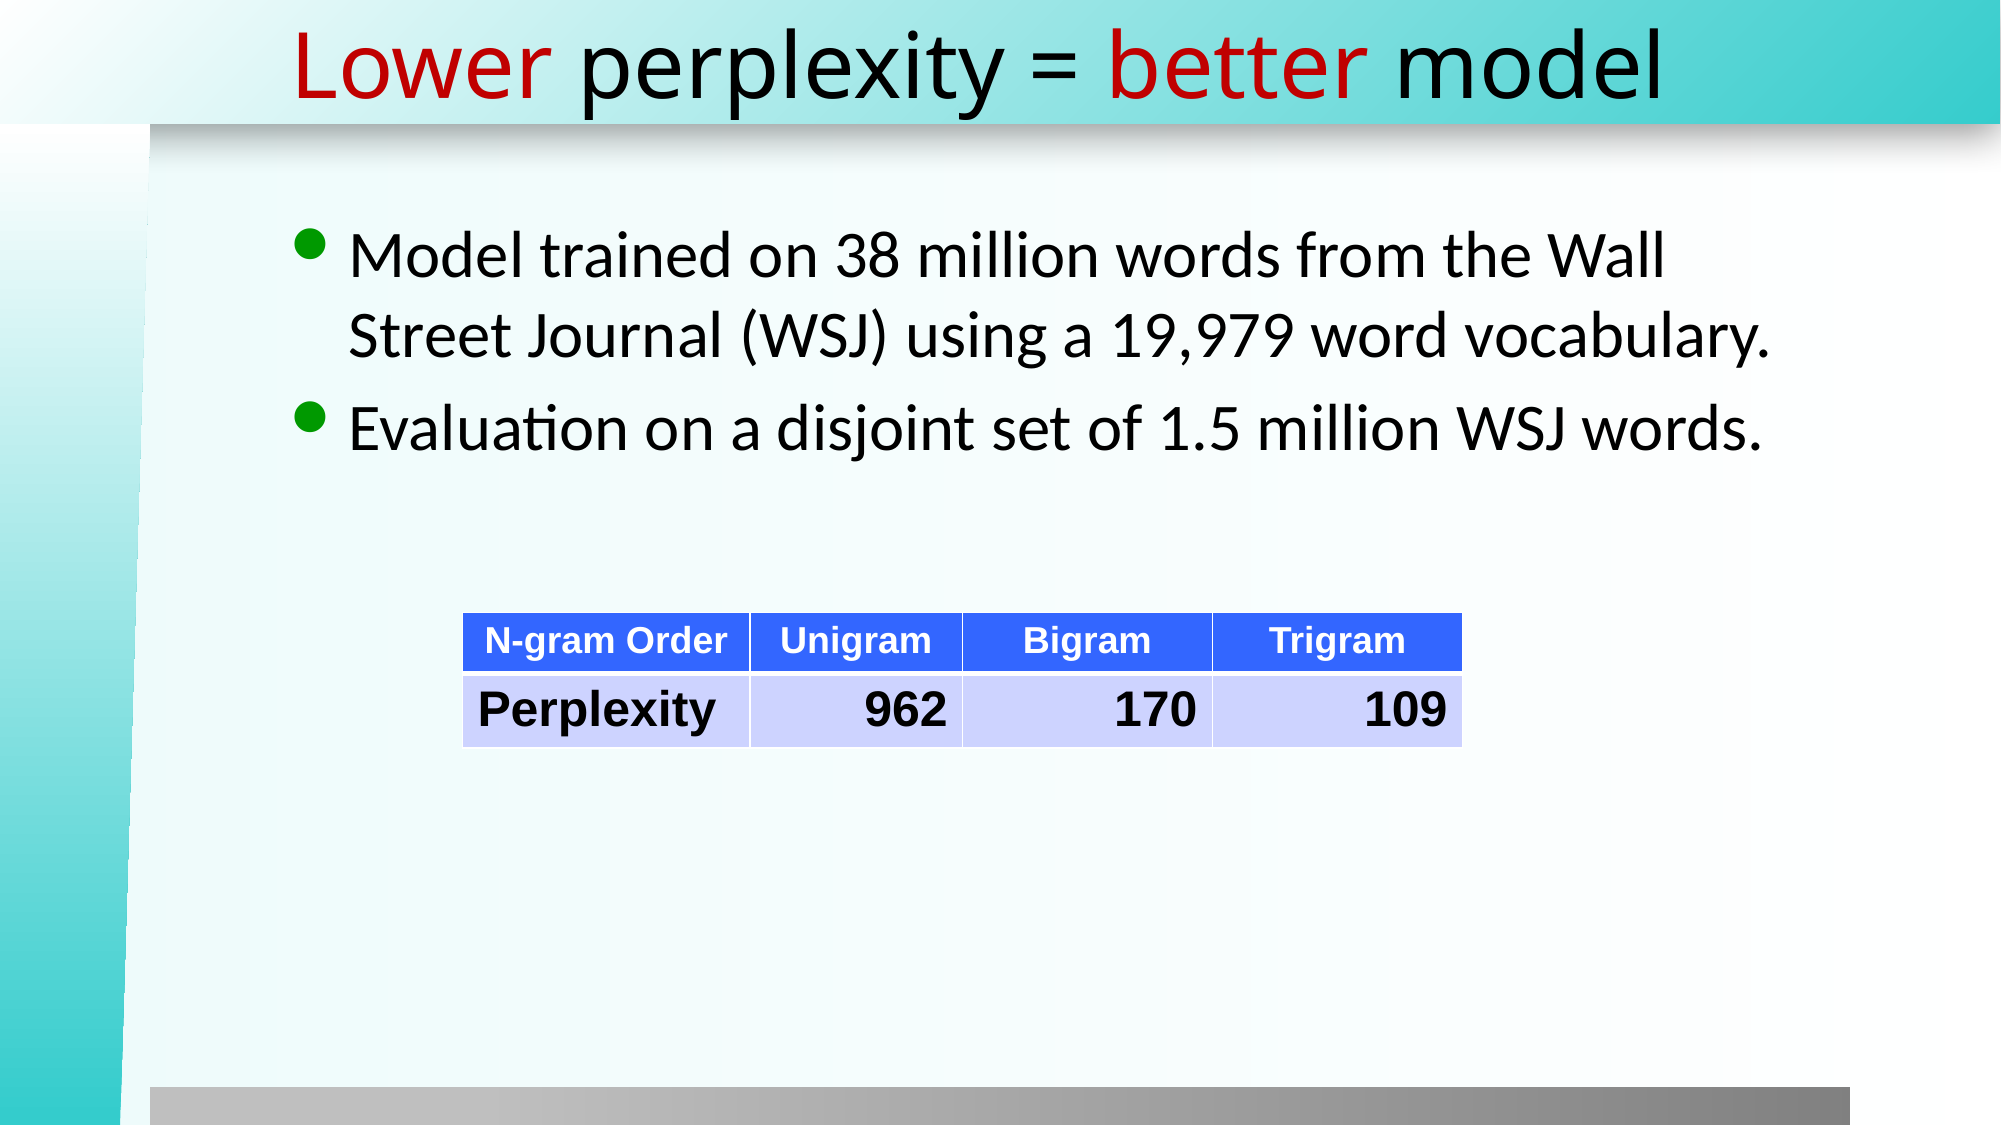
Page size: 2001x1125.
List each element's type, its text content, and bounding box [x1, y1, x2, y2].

table_header N-gram Order [463, 613, 749, 671]
table_header Bigram [963, 613, 1212, 671]
table_cell 170 [963, 676, 1212, 747]
title Lower perplexity = better model [274, 0, 2000, 125]
table_header Unigram [751, 613, 962, 671]
table_header Trigram [1213, 613, 1462, 671]
table_cell 109 [1213, 676, 1462, 747]
list Model trained on 38 million words from the Wall Street Journal (WSJ) using a 19,979 word vocabulary. Evaluation on a disjoint set of 1.5 million WSJ words. [274, 203, 1851, 1073]
table_cell 962 [751, 676, 962, 747]
table_cell Perplexity [463, 676, 749, 747]
